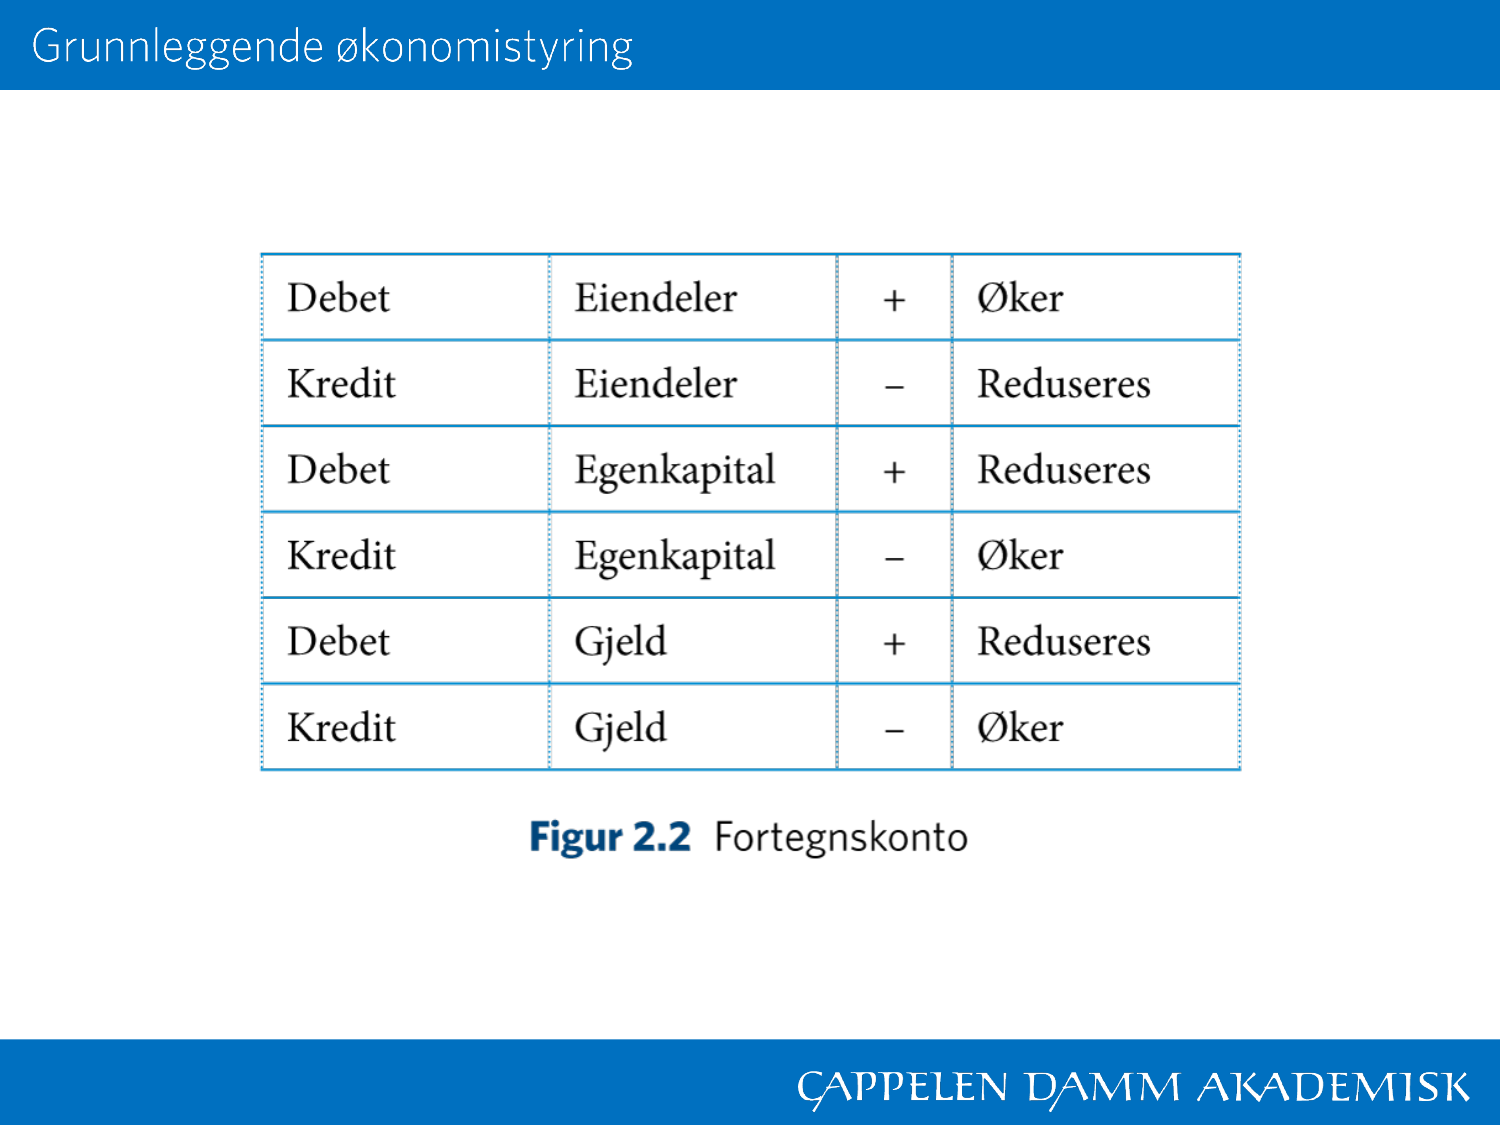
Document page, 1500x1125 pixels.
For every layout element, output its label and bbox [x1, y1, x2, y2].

picture [796, 1070, 1472, 1114]
text_box [0, 0, 1500, 92]
picture [255, 247, 1245, 861]
text_box [0, 1037, 1500, 1125]
picture [29, 19, 644, 71]
